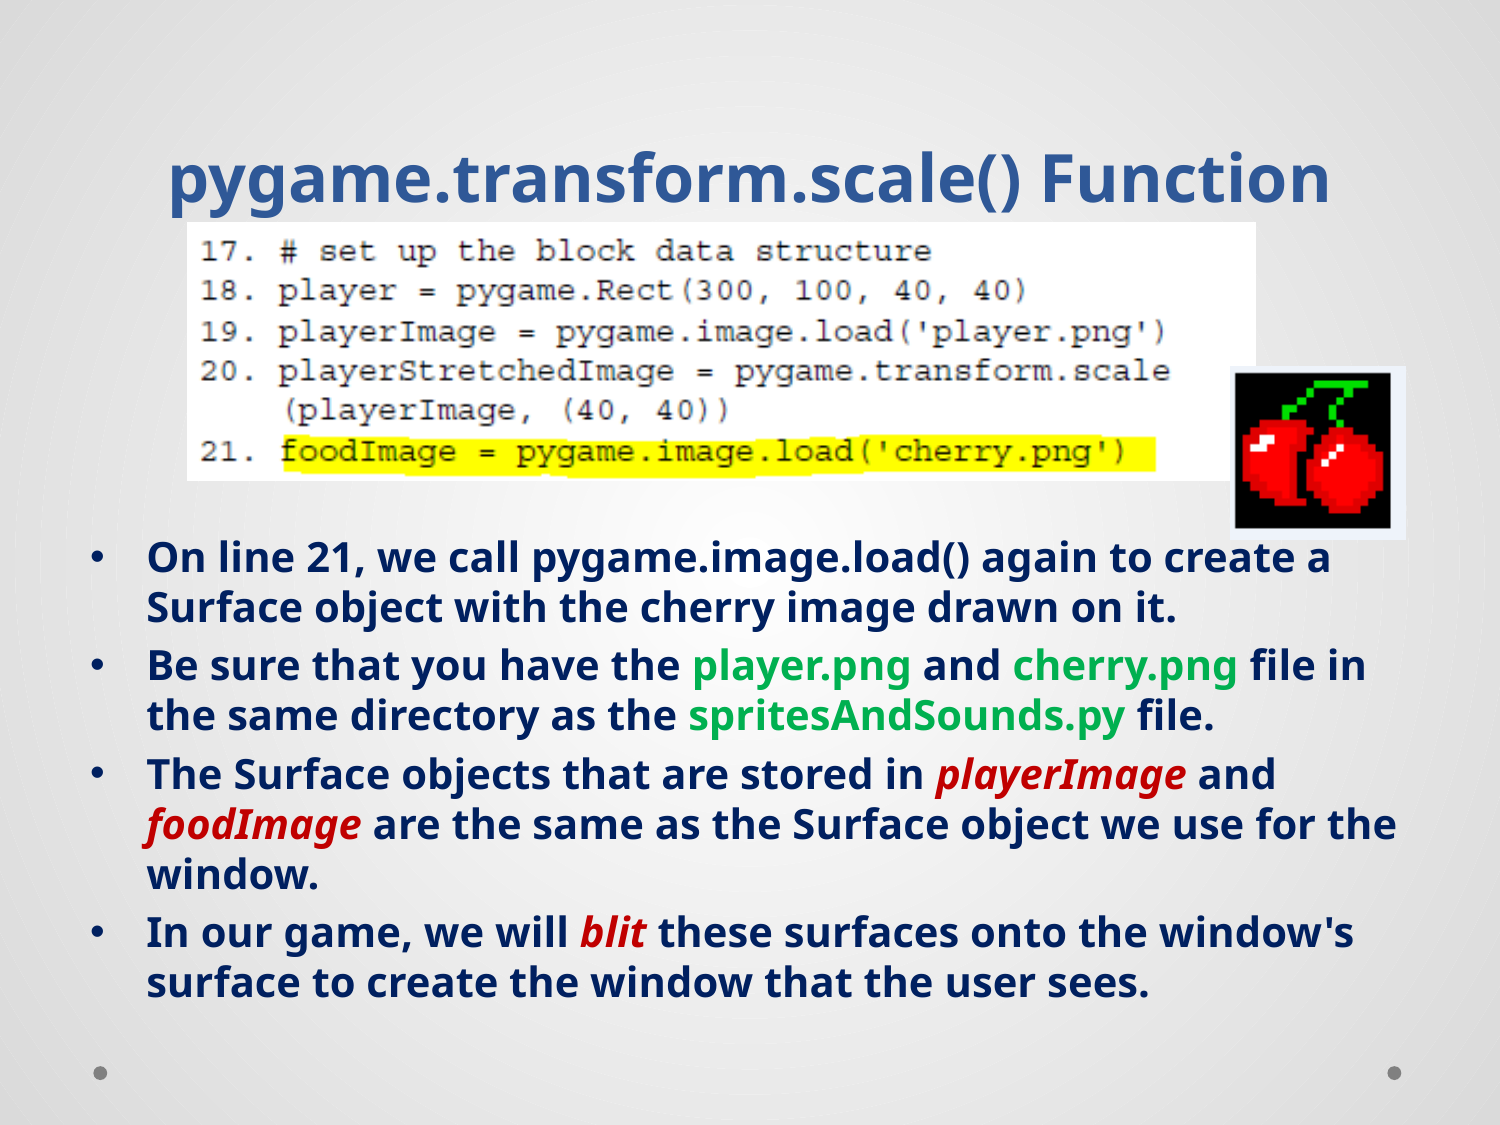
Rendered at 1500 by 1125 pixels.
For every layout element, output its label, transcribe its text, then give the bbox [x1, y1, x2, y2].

title pygame.transform.scale() Function [75, 48, 1425, 173]
picture [187, 222, 1406, 540]
list On line 21, we call pygame.image.load() again to create a Surface object with the cherry image drawn on it. Be sure that you have the player.png and cherry.png file in the same directory as the spritesAndSounds.py file. The Surface objects that are stored in playerImage and foodImage are the same as the Surface object we use for the window. In our game, we will blit these surfaces onto the window's surface to create the window that the user sees. [75, 173, 1425, 1086]
